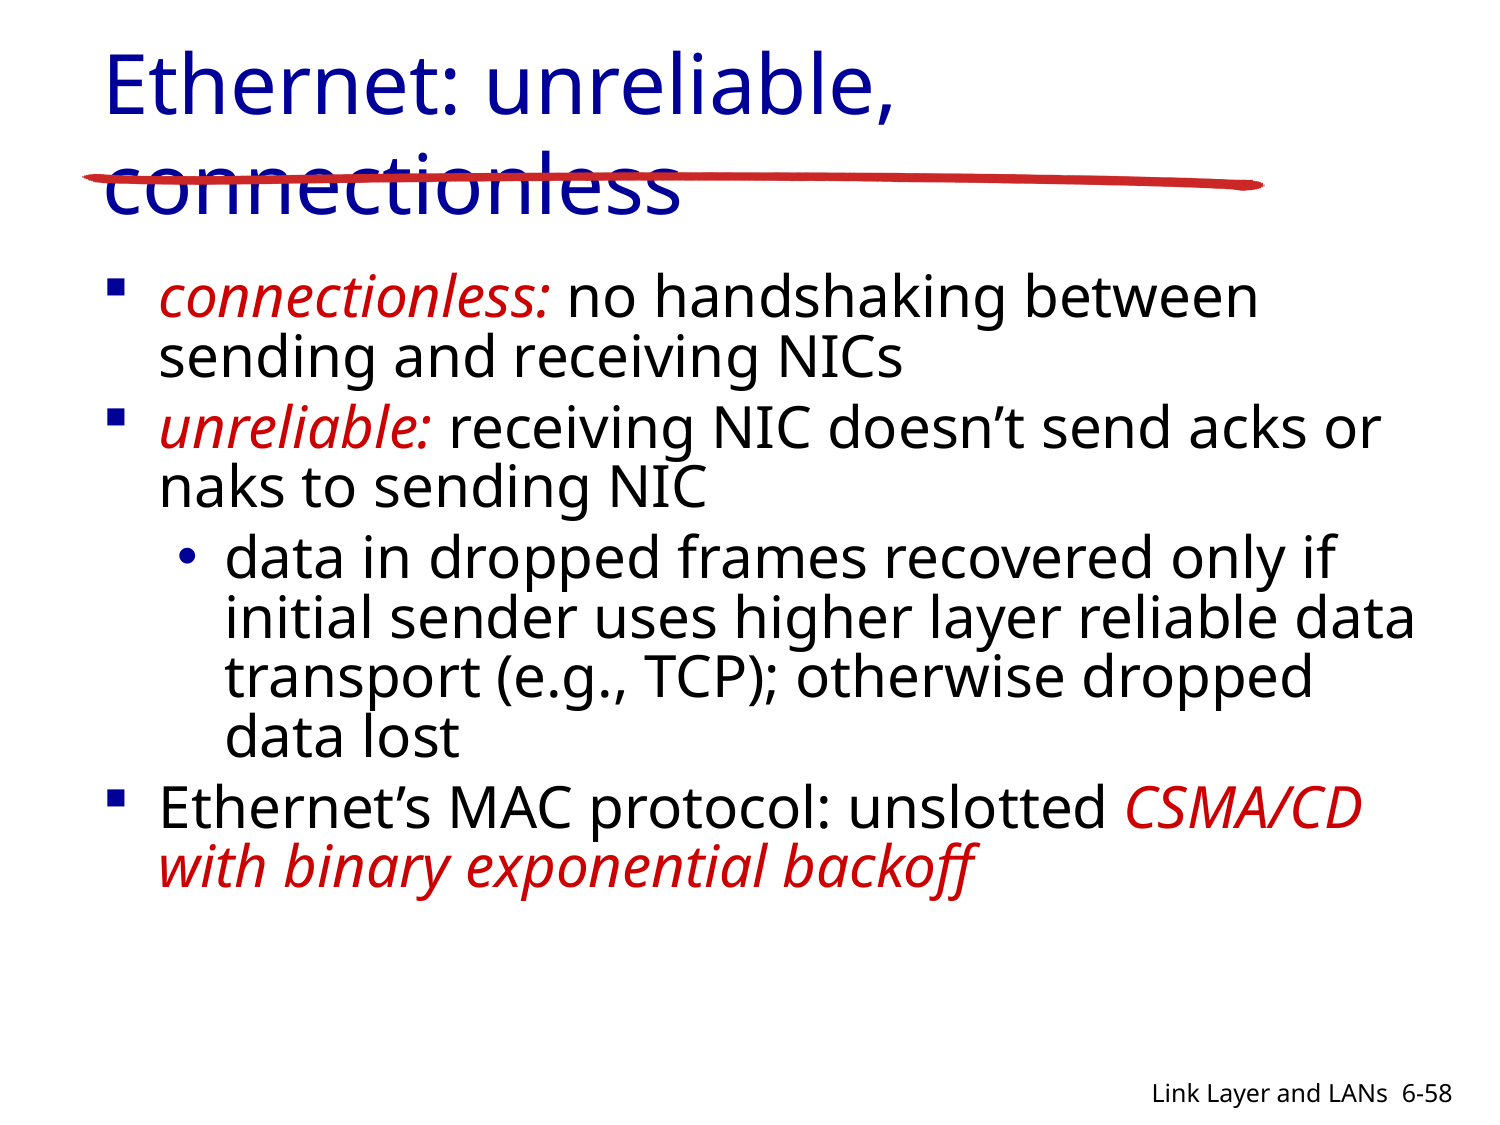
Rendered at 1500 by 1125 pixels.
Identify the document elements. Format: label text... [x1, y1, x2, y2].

picture [77, 166, 1278, 196]
title Ethernet: unreliable, connectionless [87, 37, 1441, 225]
slide_number 6-58 [1387, 1069, 1478, 1115]
list connectionless: no handshaking between sending and receiving NICs unreliable: receiving NIC doesn’t send acks or naks to sending NIC data in dropped frames recovered only if initial sender uses higher layer reliable data transport (e.g., TCP); otherwise dropped data lost Ethernet’s MAC protocol: unslotted CSMA/CD with binary exponential backoff [87, 262, 1443, 1025]
footer Link Layer and LANs [1045, 1069, 1404, 1110]
